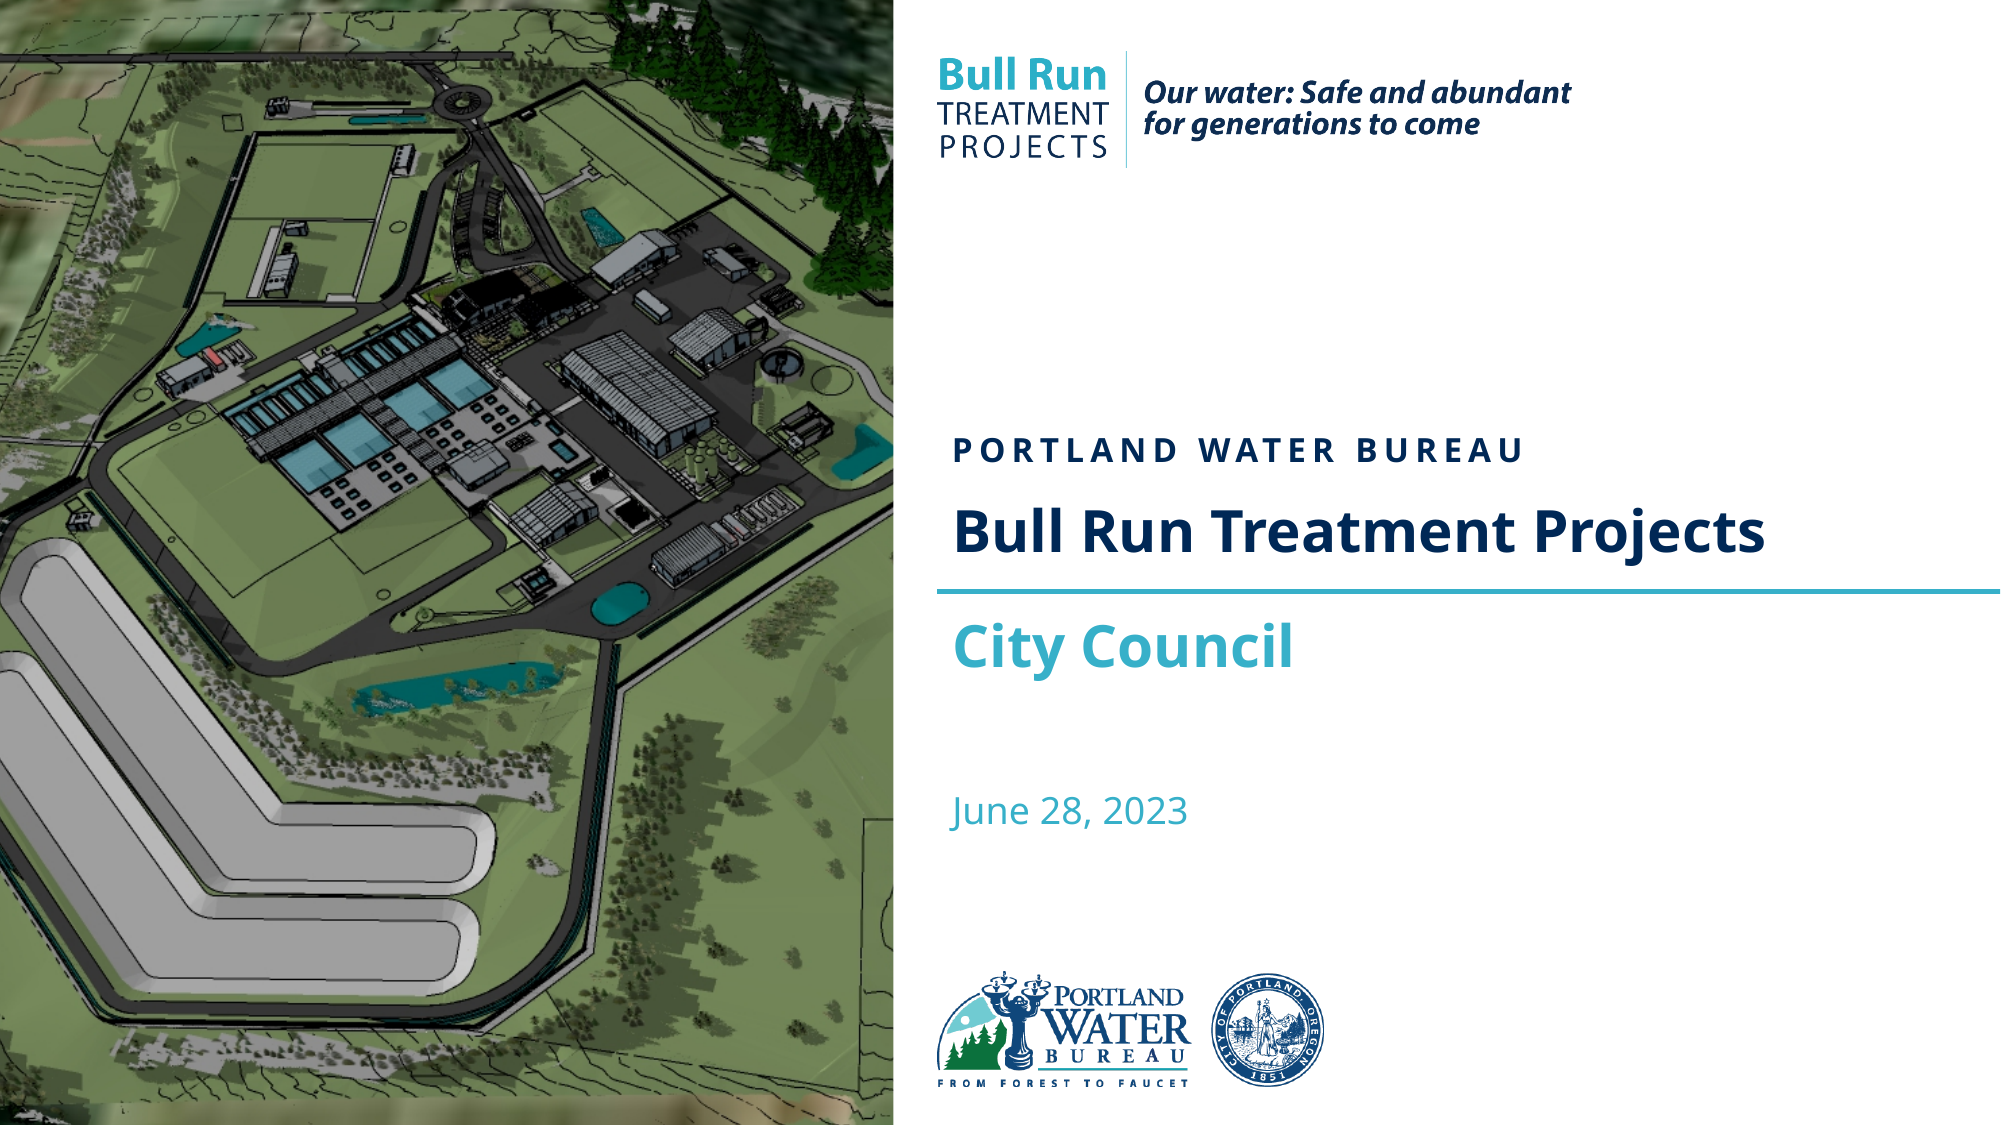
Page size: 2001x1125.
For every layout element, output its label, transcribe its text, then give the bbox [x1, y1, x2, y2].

list June 28, 2023 [937, 784, 1900, 828]
list City Council [937, 610, 1967, 692]
picture [0, 0, 894, 1125]
list Bull Run Treatment Projects [937, 489, 1900, 577]
picture [937, 971, 1324, 1087]
picture [937, 51, 1572, 168]
